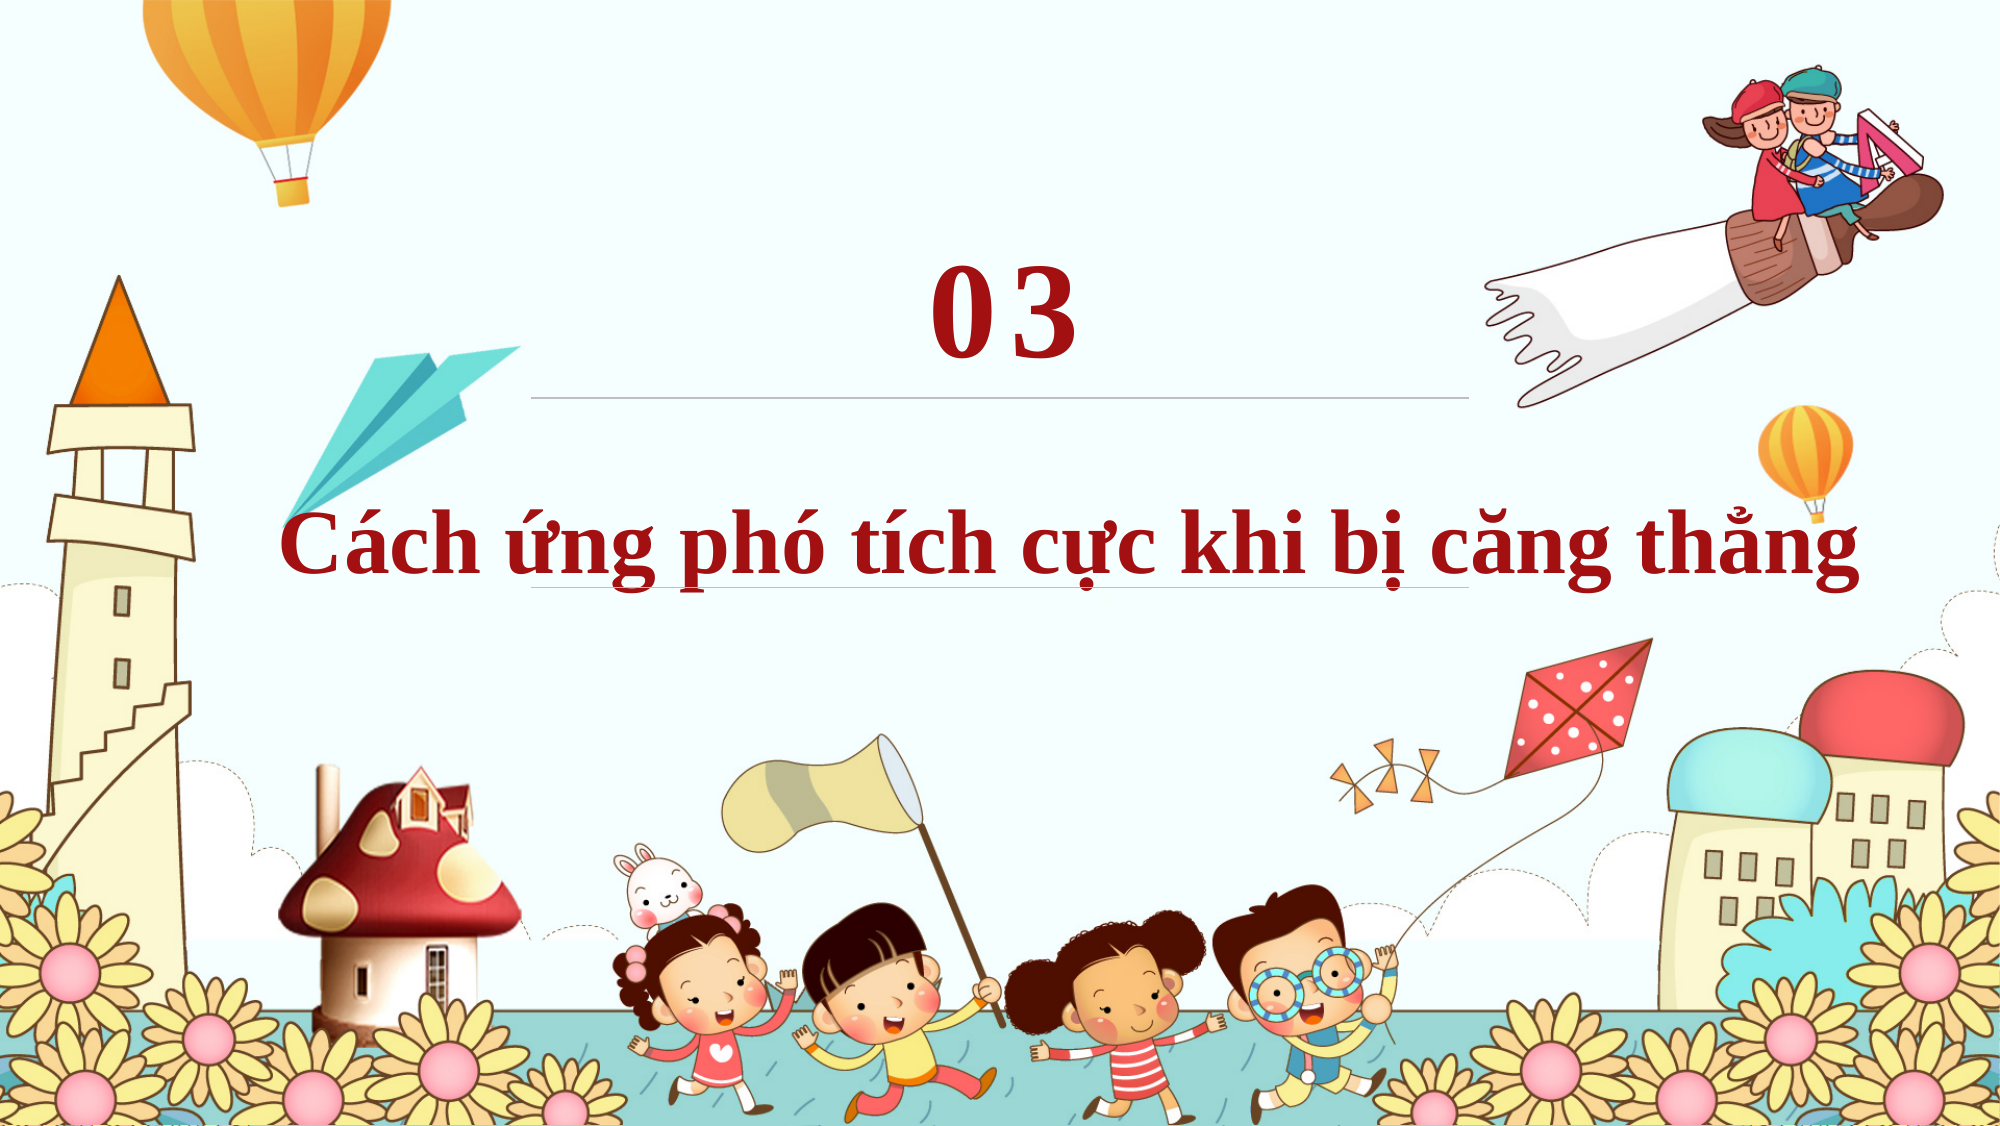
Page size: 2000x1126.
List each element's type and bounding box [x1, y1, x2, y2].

picture [0, 0, 2000, 1126]
text_box [255, 212, 1885, 601]
